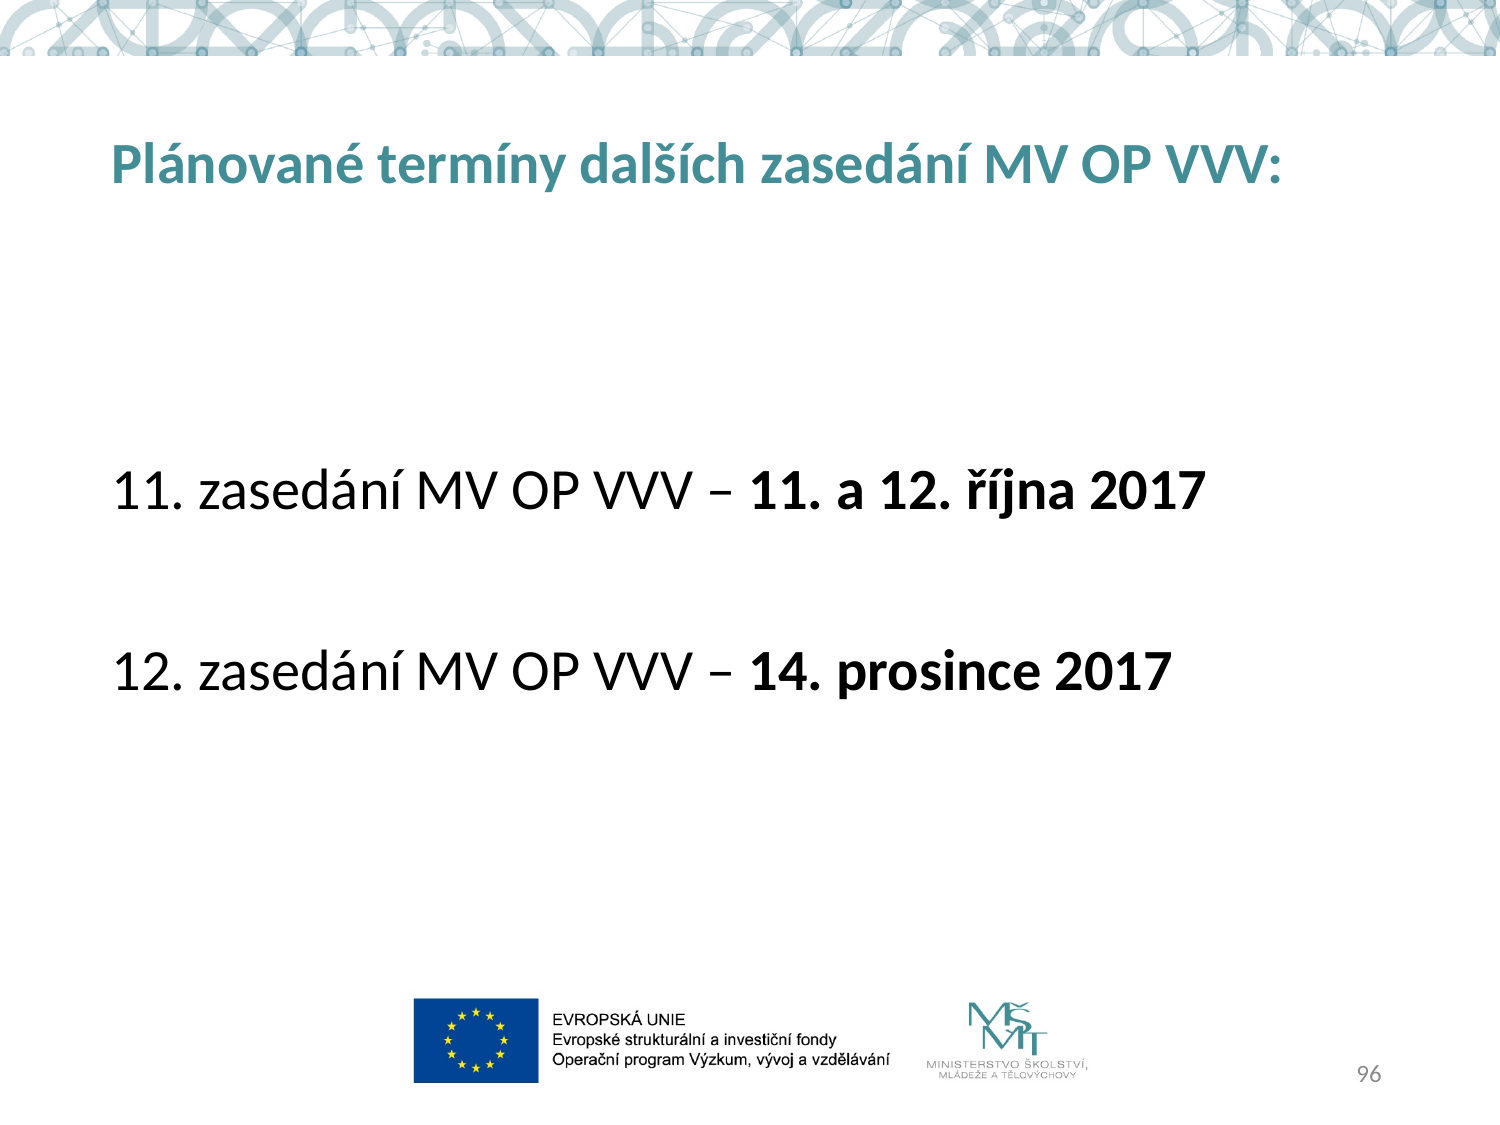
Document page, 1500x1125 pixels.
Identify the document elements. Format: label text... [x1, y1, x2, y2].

picture [371, 956, 1129, 1125]
picture [0, 0, 1500, 56]
slide_number 96 [1059, 1042, 1397, 1103]
title Plánované termíny dalších zasedání MV OP VVV: [103, 91, 1397, 239]
list 11. zasedání MV OP VVV – 11. a 12. října 2017 12. zasedání MV OP VVV – 14. prosince 2017 [103, 351, 1397, 946]
